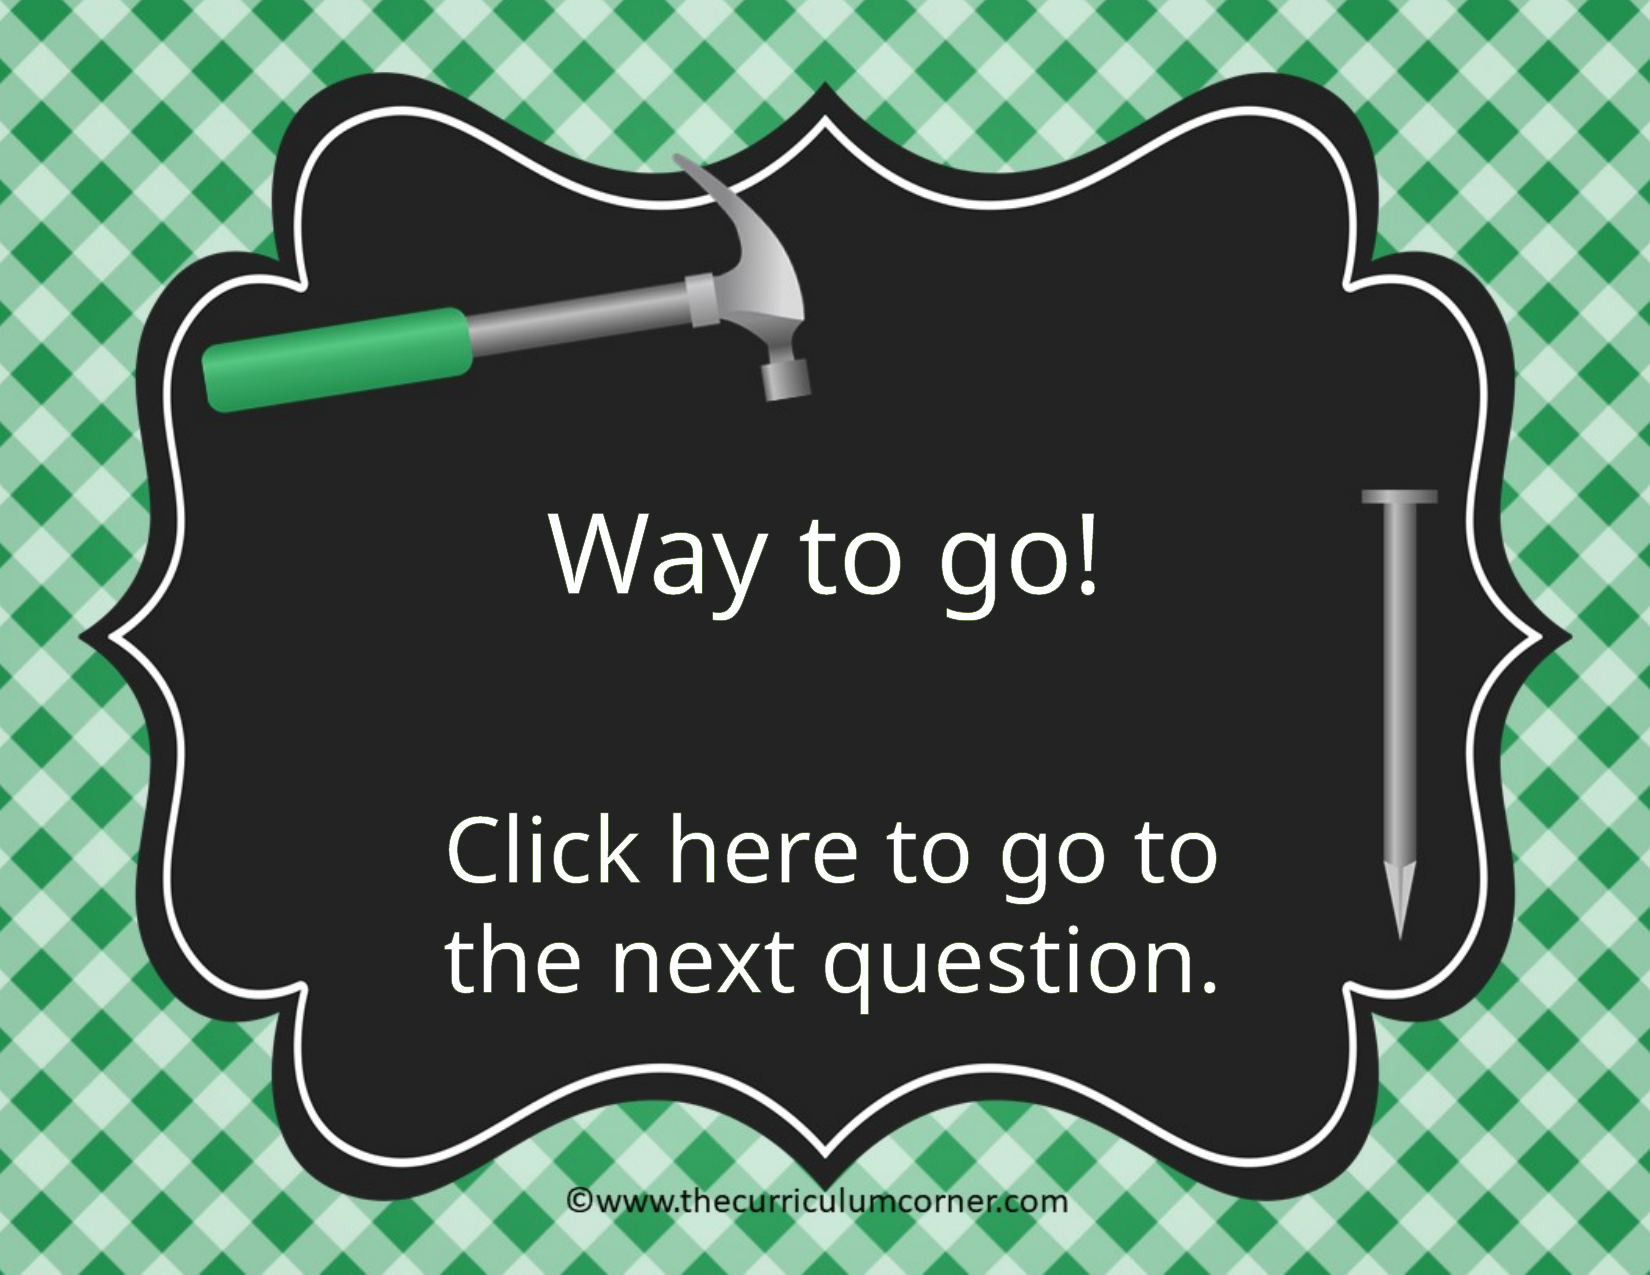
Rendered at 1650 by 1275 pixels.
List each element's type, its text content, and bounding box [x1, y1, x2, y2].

picture [0, 0, 1650, 1275]
text_box Click here to go to the next question. [366, 783, 1299, 1019]
text_box Way to go! [531, 473, 1119, 624]
